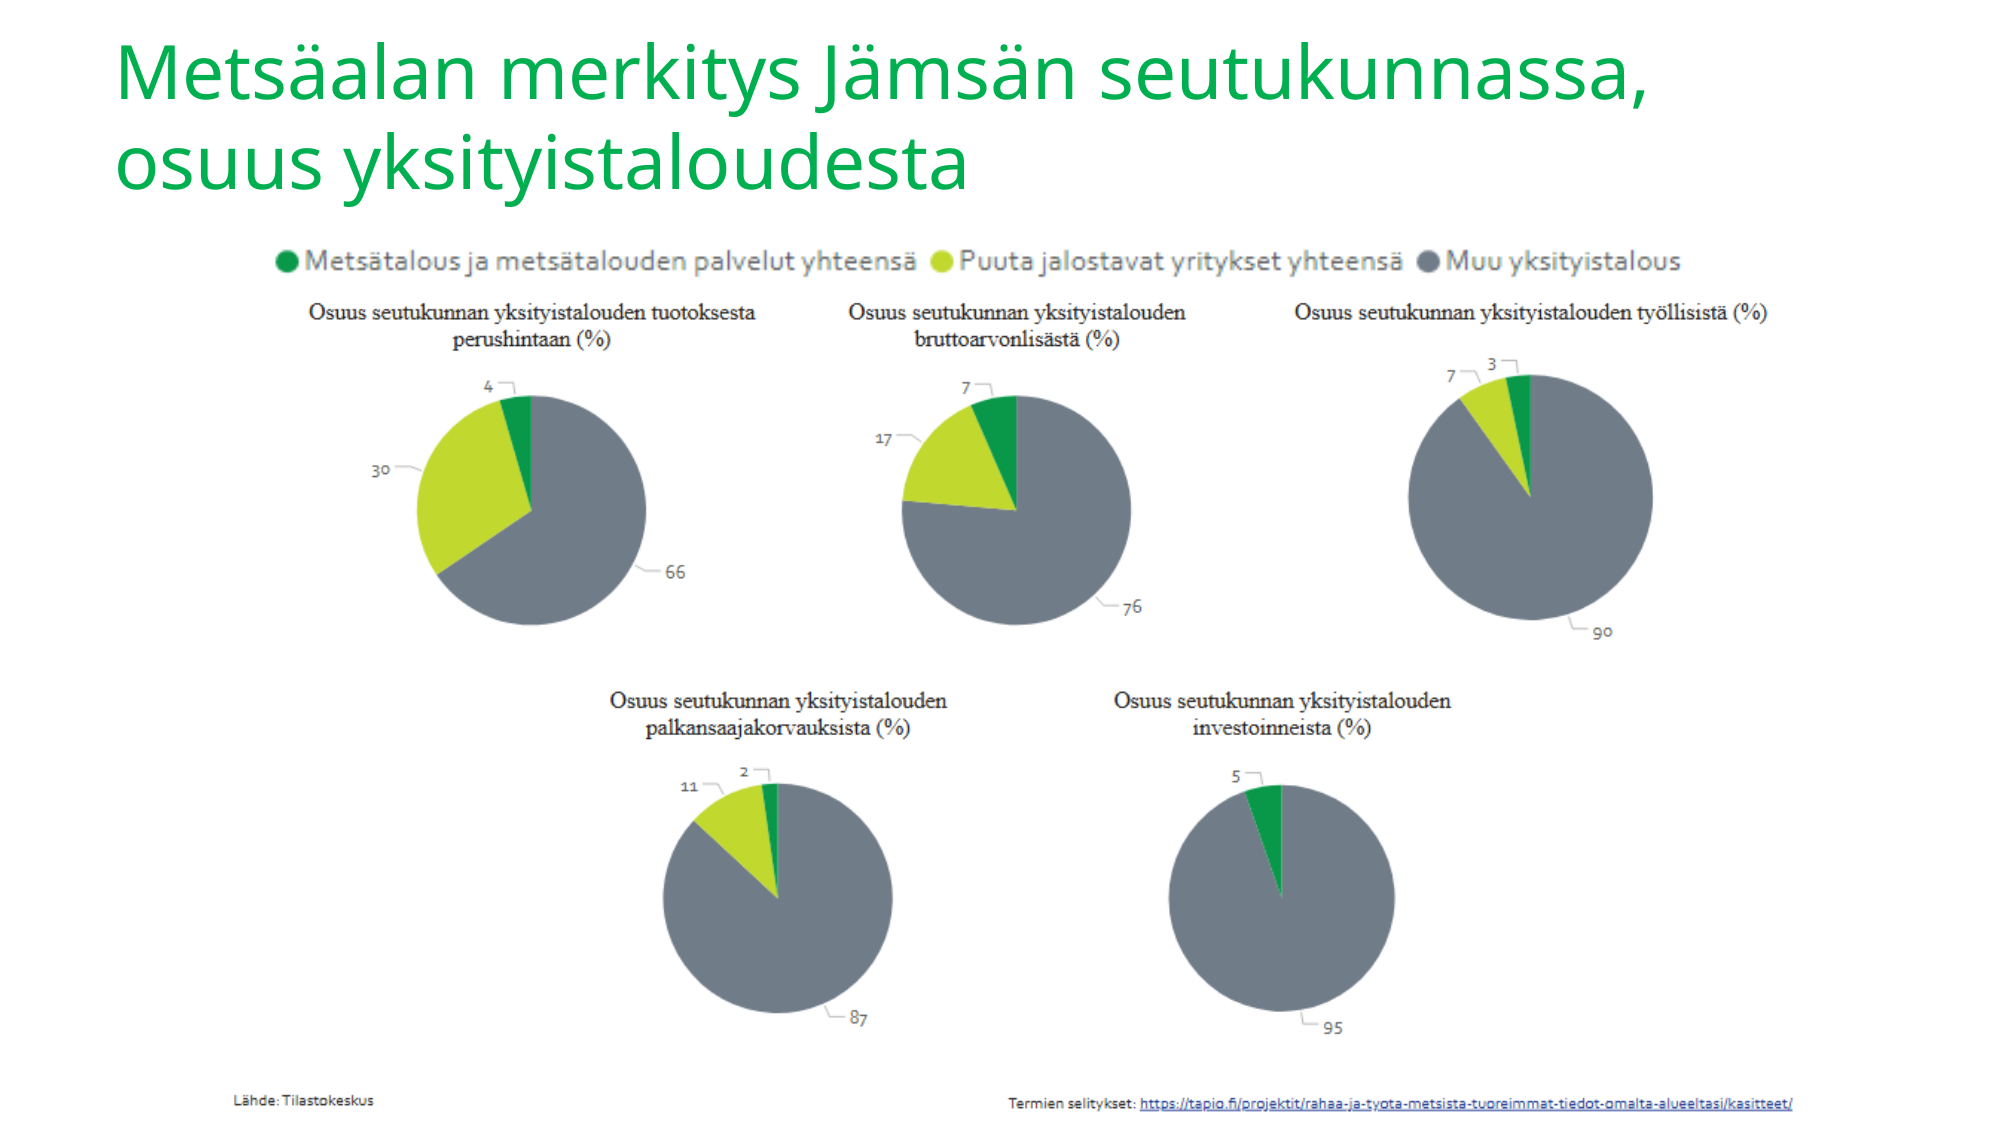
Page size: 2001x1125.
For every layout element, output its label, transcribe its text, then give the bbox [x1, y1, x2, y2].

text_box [161, 238, 1821, 1115]
text_box Metsäalan merkitys Jämsän seutukunnassa, osuus yksityistaloudesta [99, 17, 1821, 213]
